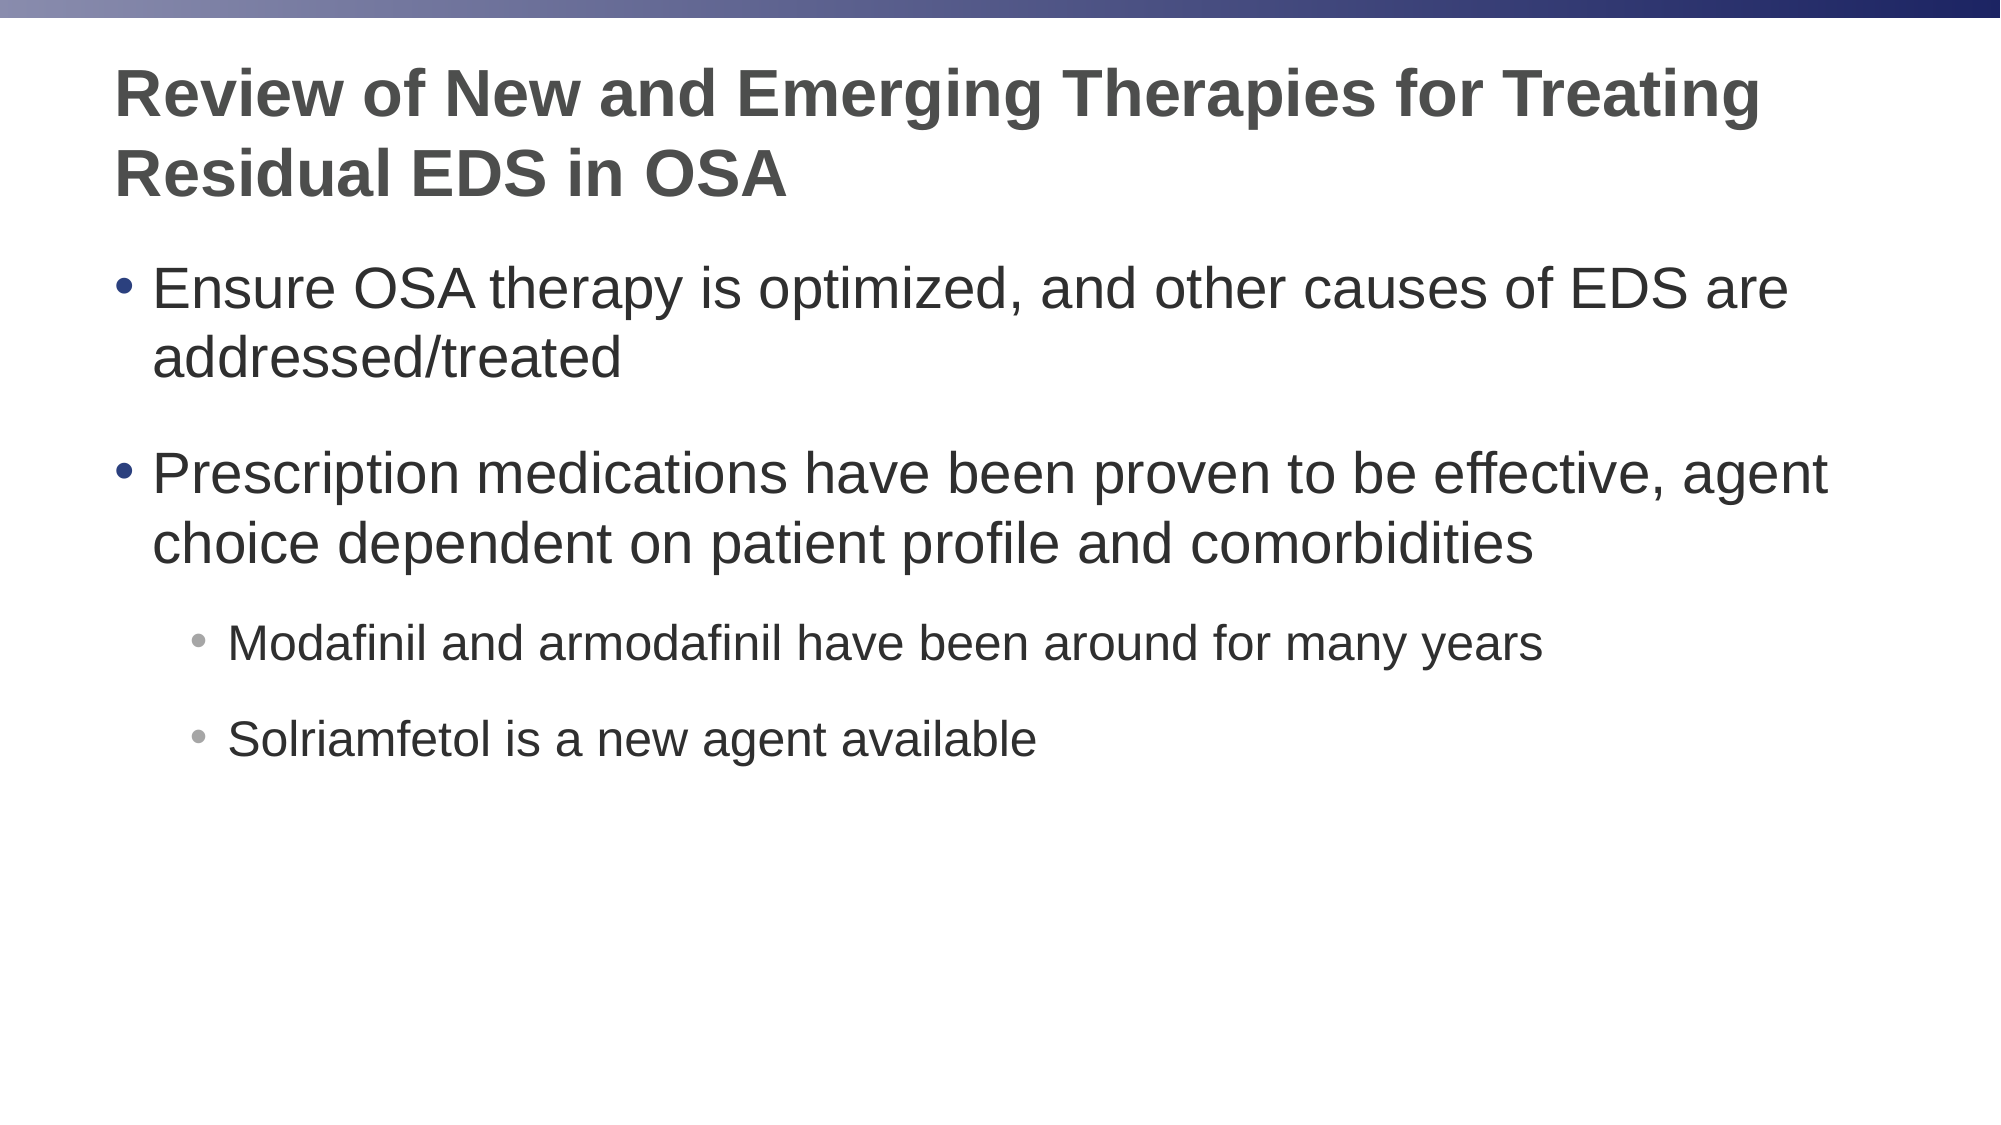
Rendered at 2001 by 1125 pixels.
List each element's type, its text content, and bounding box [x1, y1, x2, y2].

list Ensure OSA therapy is optimized, and other causes of EDS are addressed/treated Prescription medications have been proven to be effective, agent choice dependent on patient profile and comorbidities Modafinil and armodafinil have been around for many years Solriamfetol is a new agent available [99, 242, 1863, 1018]
title Review of New and Emerging Therapies for Treating Residual EDS in OSA [99, 32, 1863, 228]
